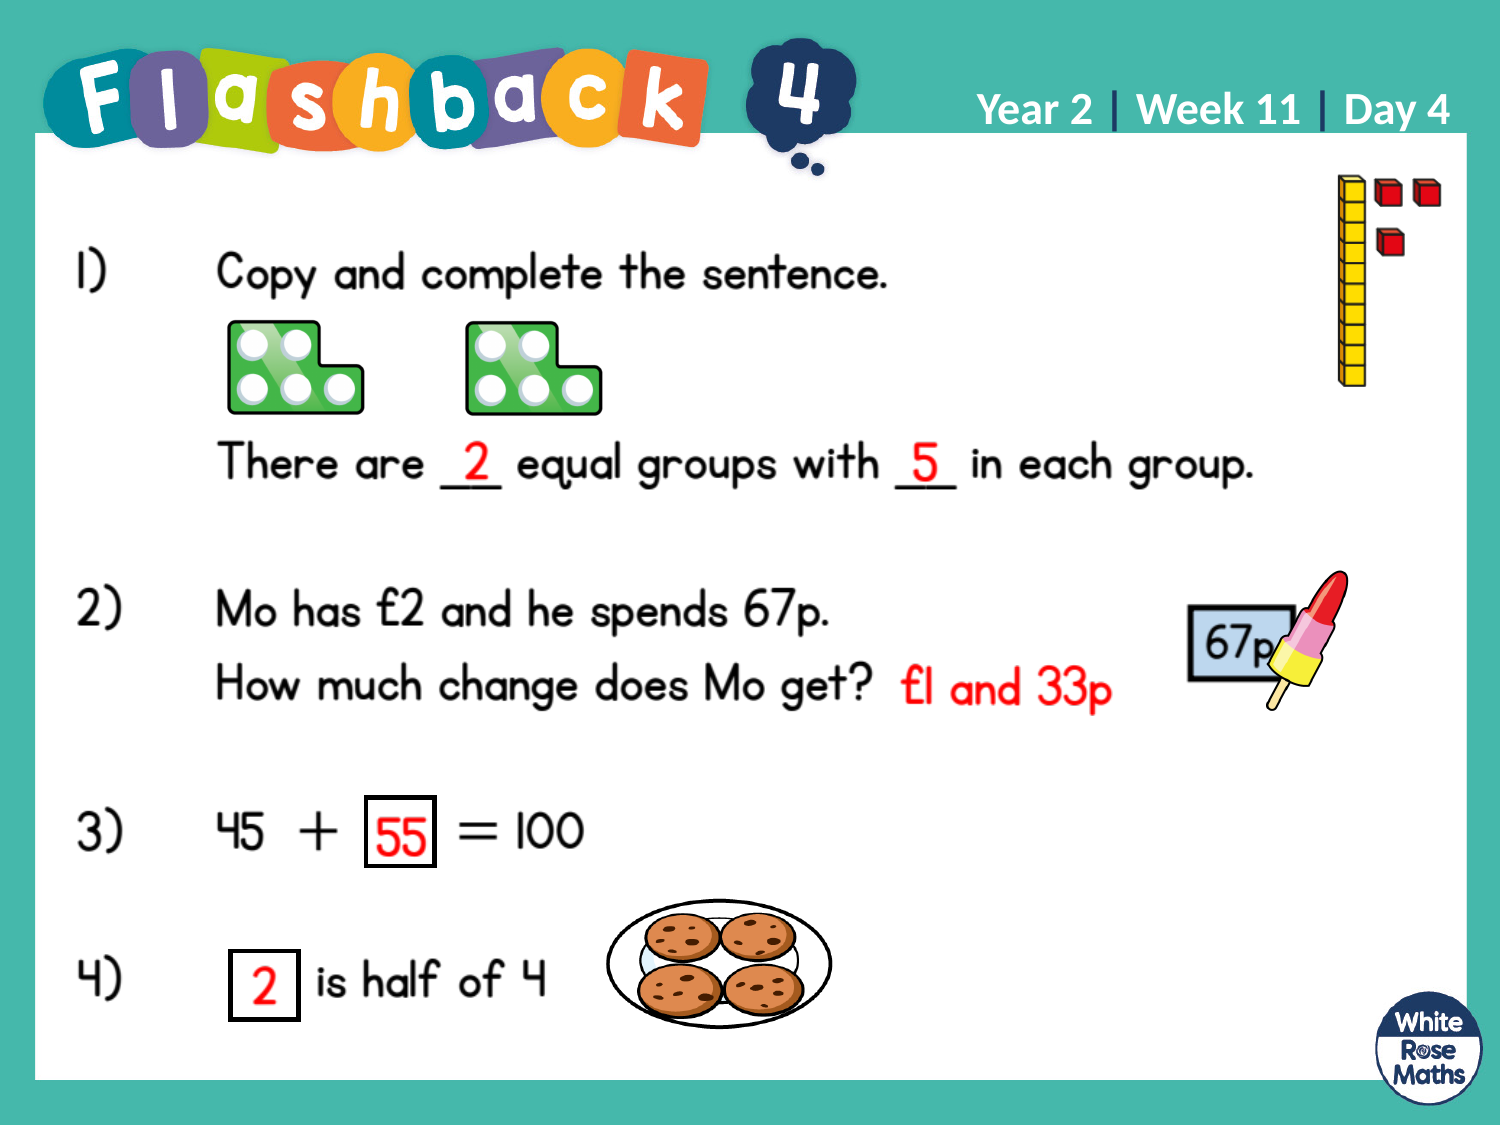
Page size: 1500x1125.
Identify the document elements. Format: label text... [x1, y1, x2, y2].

picture [0, 0, 1500, 1125]
text_box Year 2 | Week 11 | Day 4 [915, 76, 1465, 143]
